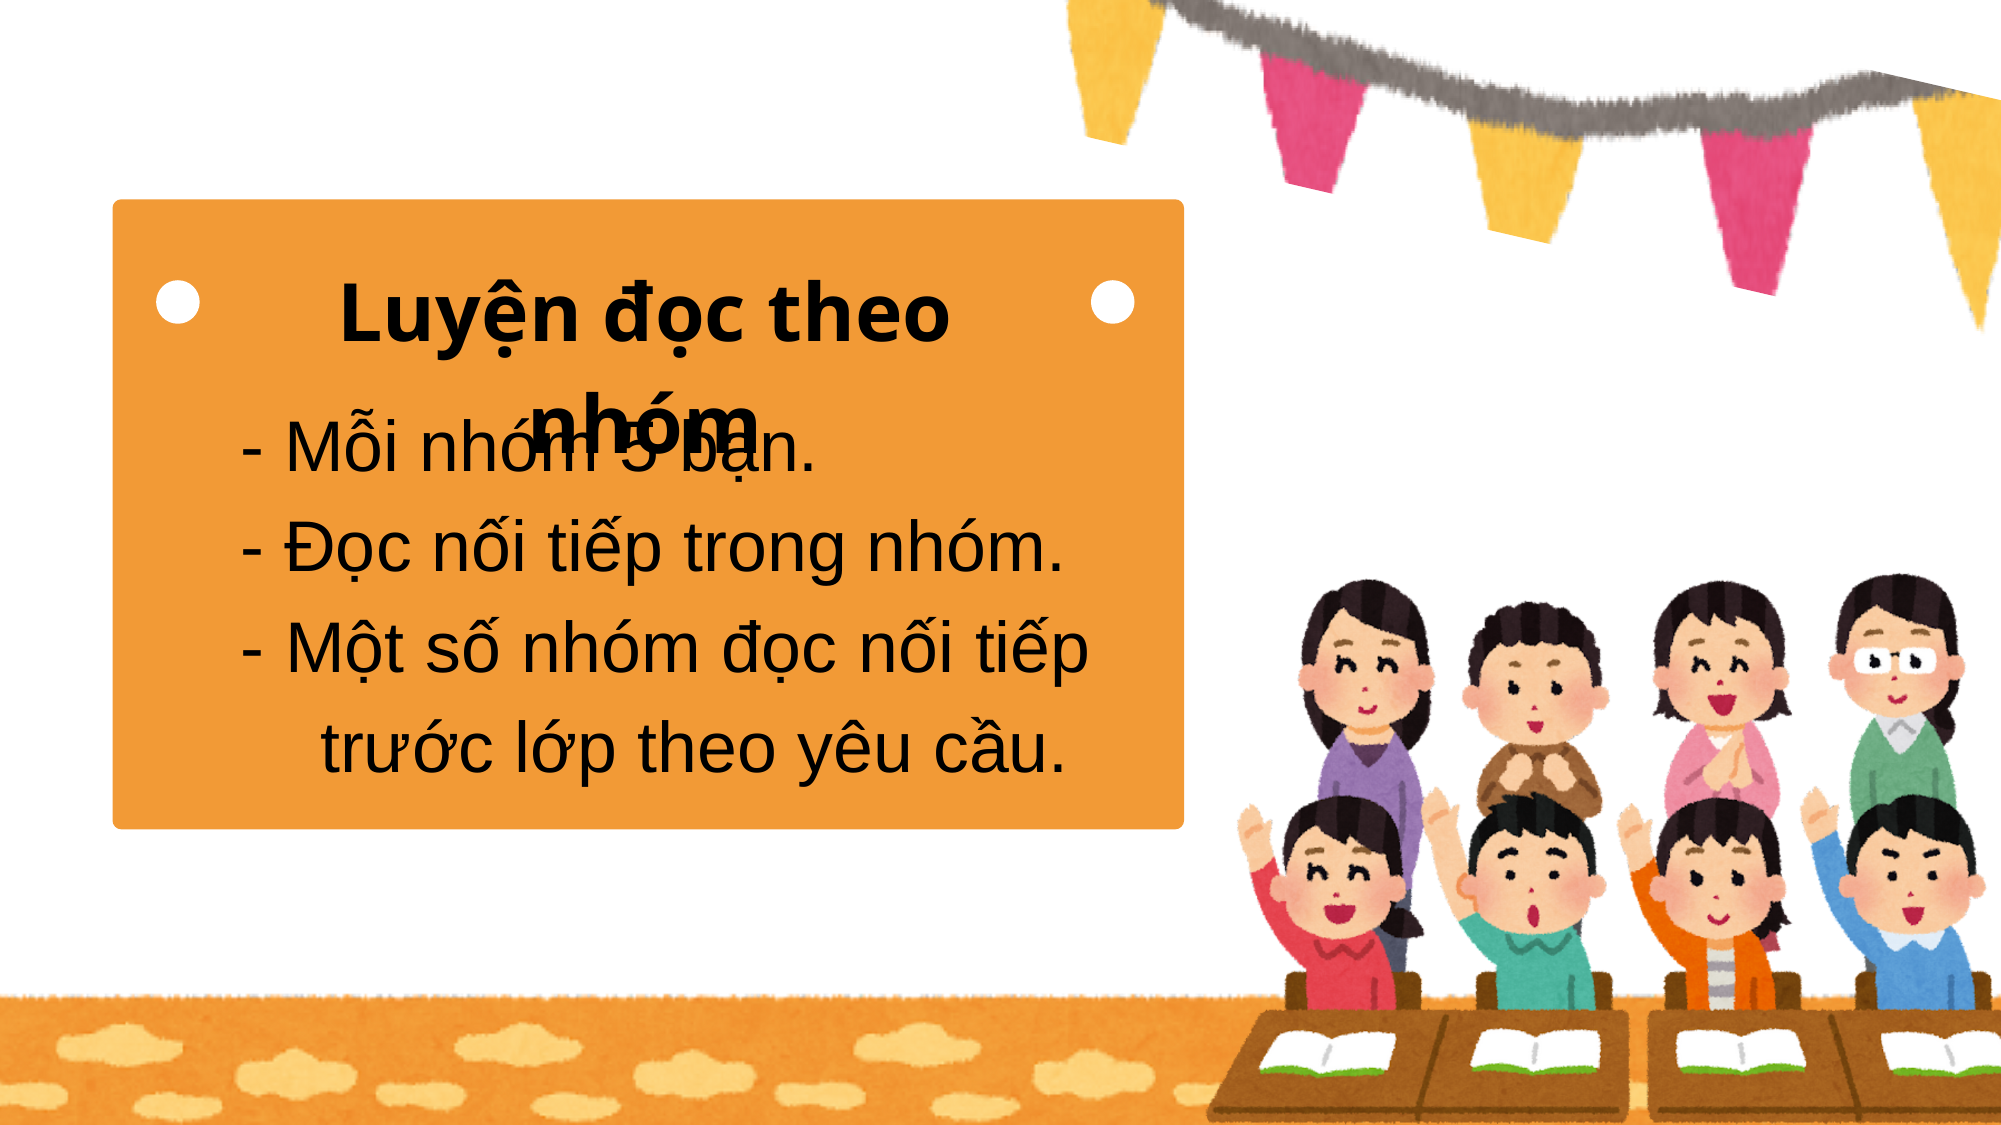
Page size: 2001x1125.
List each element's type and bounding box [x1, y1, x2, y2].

text_box [0, 993, 1205, 1125]
text_box [836, 0, 2000, 349]
text_box [112, 199, 1185, 830]
text_box [1205, 571, 2000, 1125]
